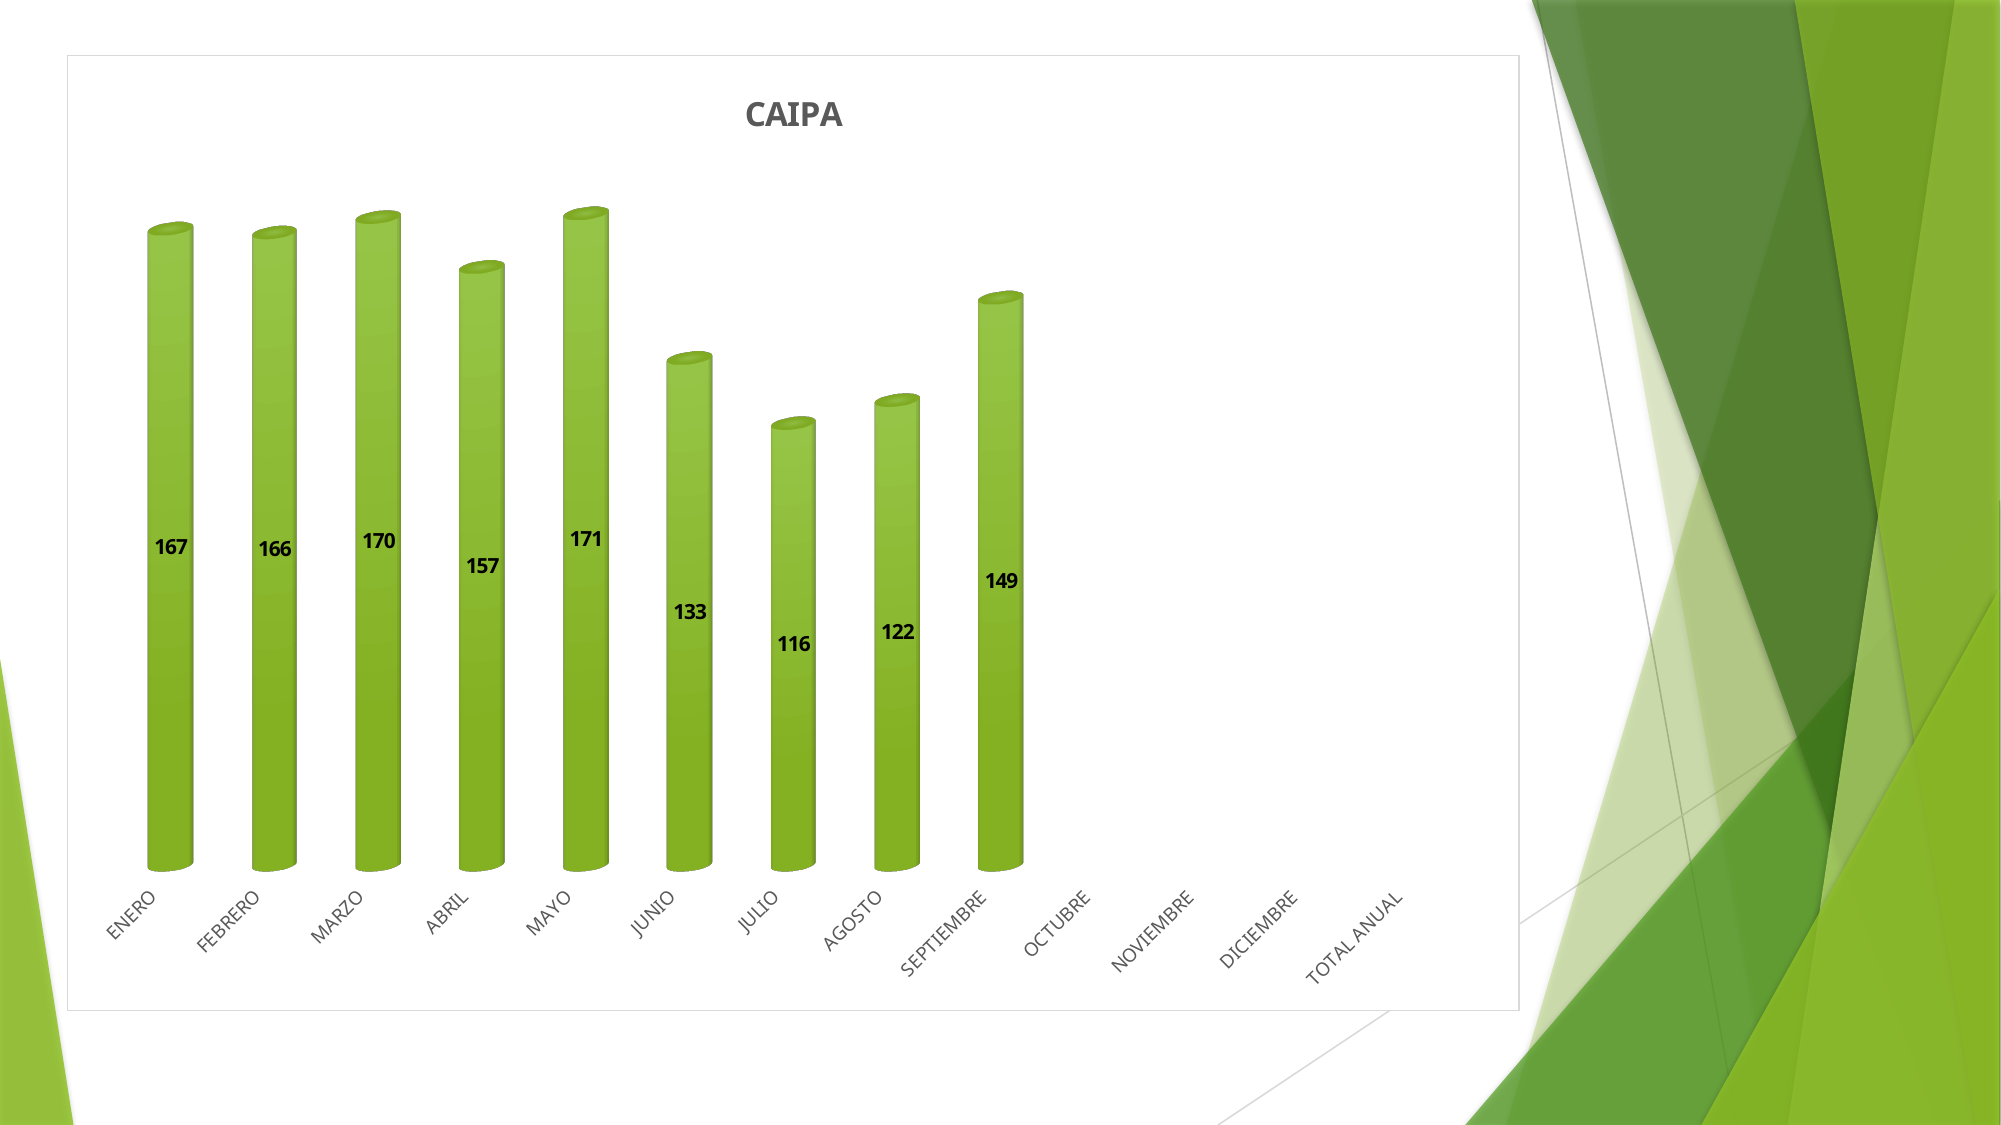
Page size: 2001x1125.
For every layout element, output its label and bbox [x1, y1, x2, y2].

chart [66, 53, 1521, 1012]
